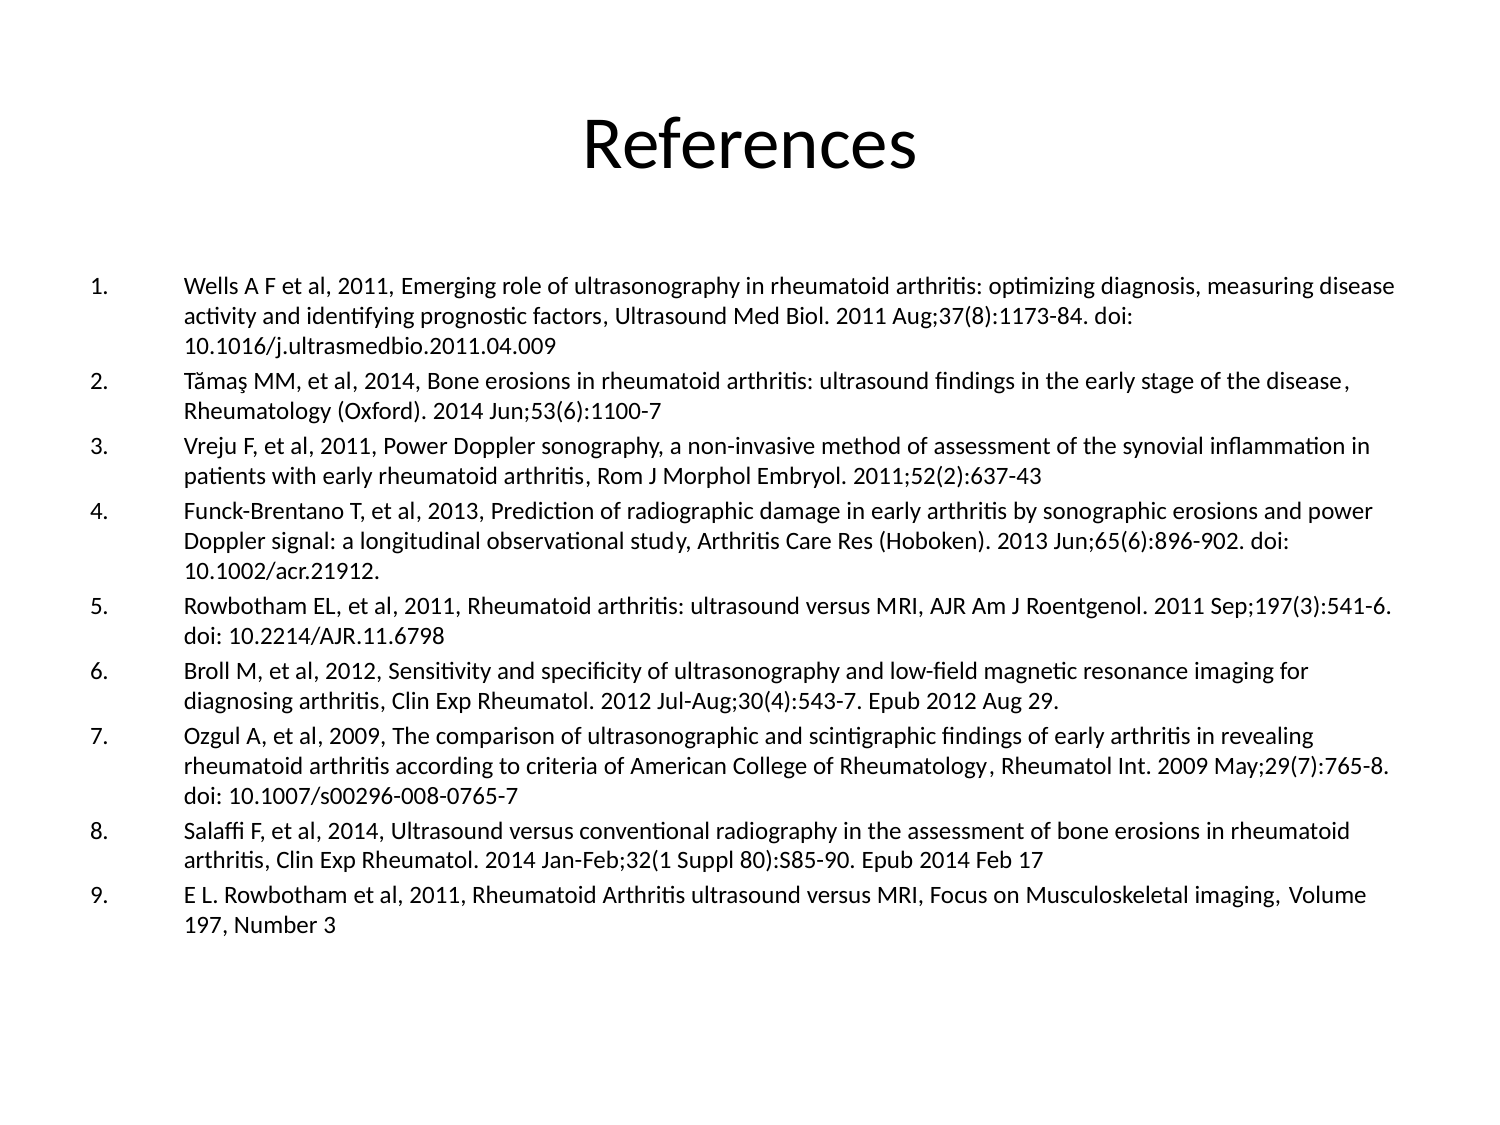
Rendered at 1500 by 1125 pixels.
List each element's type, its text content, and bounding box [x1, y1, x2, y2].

title References [75, 45, 1425, 233]
list Wells A F et al, 2011, Emerging role of ultrasonography in rheumatoid arthritis: optimizing diagnosis, measuring disease activity and identifying prognostic factors, Ultrasound Med Biol. 2011 Aug;37(8):1173-84. doi: 10.1016/j.ultrasmedbio.2011.04.009 Tămaş MM, et al, 2014, Bone erosions in rheumatoid arthritis: ultrasound findings in the early stage of the disease, Rheumatology (Oxford). 2014 Jun;53(6):1100-7 Vreju F, et al, 2011, Power Doppler sonography, a non-invasive method of assessment of the synovial inflammation in patients with early rheumatoid arthritis, Rom J Morphol Embryol. 2011;52(2):637-43 Funck-Brentano T, et al, 2013, Prediction of radiographic damage in early arthritis by sonographic erosions and power Doppler signal: a longitudinal observational study, Arthritis Care Res (Hoboken). 2013 Jun;65(6):896-902. doi: 10.1002/acr.21912. Rowbotham EL, et al, 2011, Rheumatoid arthritis: ultrasound versus MRI, AJR Am J Roentgenol. 2011 Sep;197(3):541-6. doi: 10.2214/AJR.11.6798 Broll M, et al, 2012, Sensitivity and specificity of ultrasonography and low-field magnetic resonance imaging for diagnosing arthritis, Clin Exp Rheumatol. 2012 Jul-Aug;30(4):543-7. Epub 2012 Aug 29. Ozgul A, et al, 2009, The comparison of ultrasonographic and scintigraphic findings of early arthritis in revealing rheumatoid arthritis according to criteria of American College of Rheumatology, Rheumatol Int. 2009 May;29(7):765-8. doi: 10.1007/s00296-008-0765-7 Salaffi F, et al, 2014, Ultrasound versus conventional radiography in the assessment of bone erosions in rheumatoid arthritis, Clin Exp Rheumatol. 2014 Jan-Feb;32(1 Suppl 80):S85-90. Epub 2014 Feb 17 E L. Rowbotham et al, 2011, Rheumatoid Arthritis ultrasound versus MRI, Focus on Musculoskeletal imaging, Volume 197, Number 3 [75, 262, 1425, 1005]
